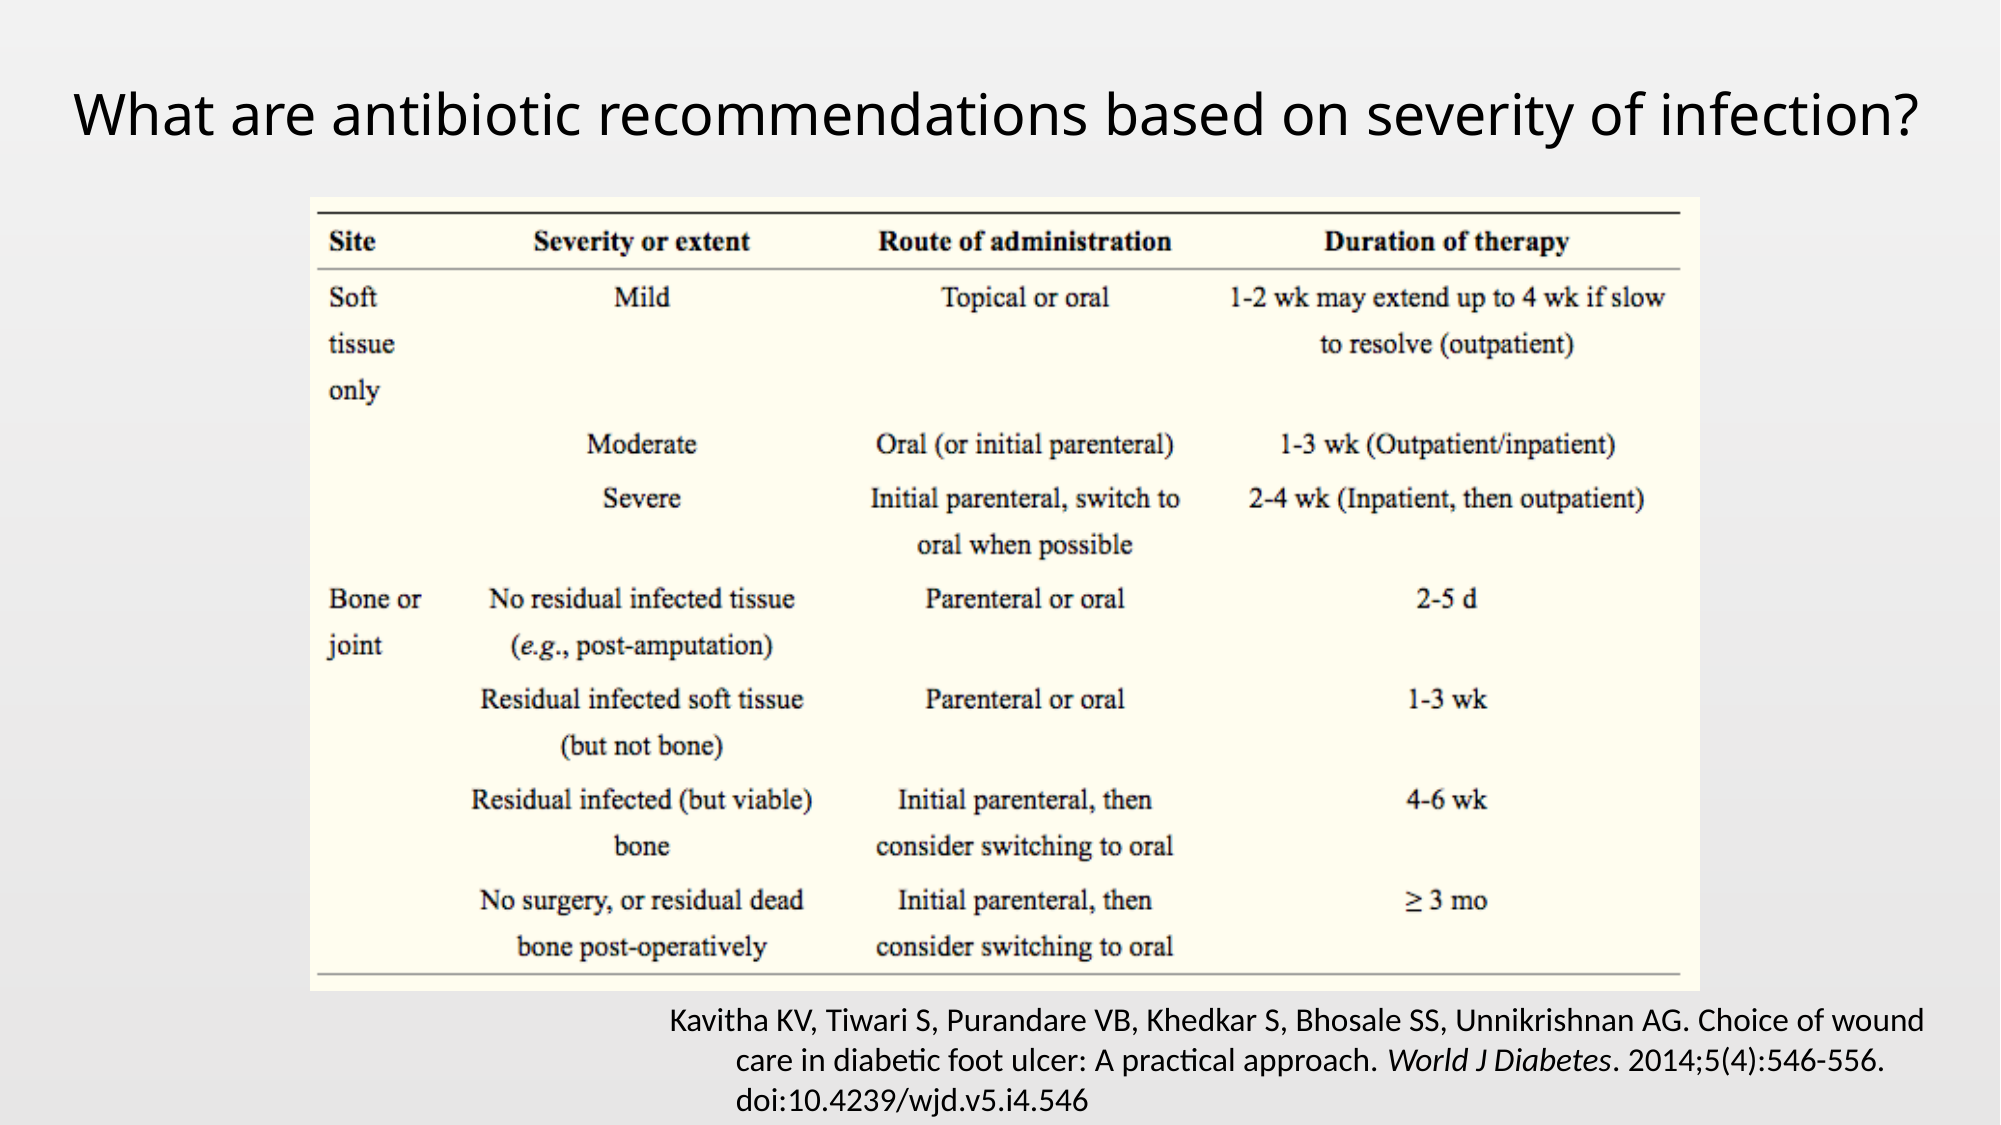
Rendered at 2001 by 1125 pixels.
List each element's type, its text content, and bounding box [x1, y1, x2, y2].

text_box Kavitha KV, Tiwari S, Purandare VB, Khedkar S, Bhosale SS, Unnikrishnan AG. Choice of wound care in diabetic foot ulcer: A practical approach. World J Diabetes. 2014;5(4):546-556. doi:10.4239/wjd.v5.i4.546 [654, 990, 1981, 1125]
title What are antibiotic recommendations based on severity of infection? [29, 49, 1981, 184]
picture [310, 197, 1700, 991]
